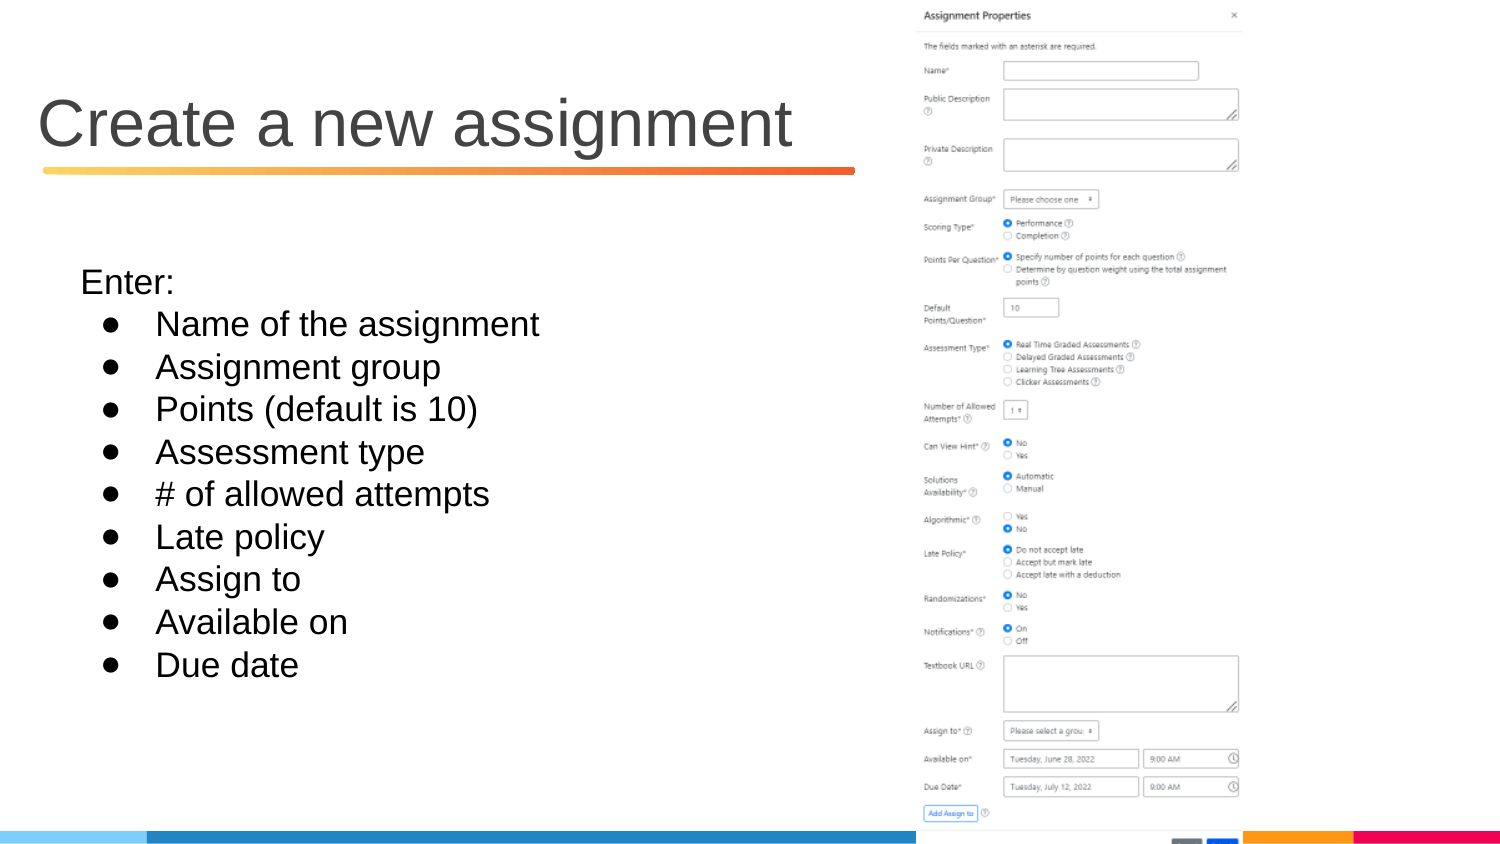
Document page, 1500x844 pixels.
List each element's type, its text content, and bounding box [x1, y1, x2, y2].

text_box [42, 166, 856, 175]
picture [916, 4, 1244, 844]
title Create a new assignment [22, 33, 848, 175]
text_box Enter: Name of the assignment Assignment group Points (default is 10) Assessment type # of allowed attempts Late policy Assign to Available on Due date [65, 243, 791, 700]
